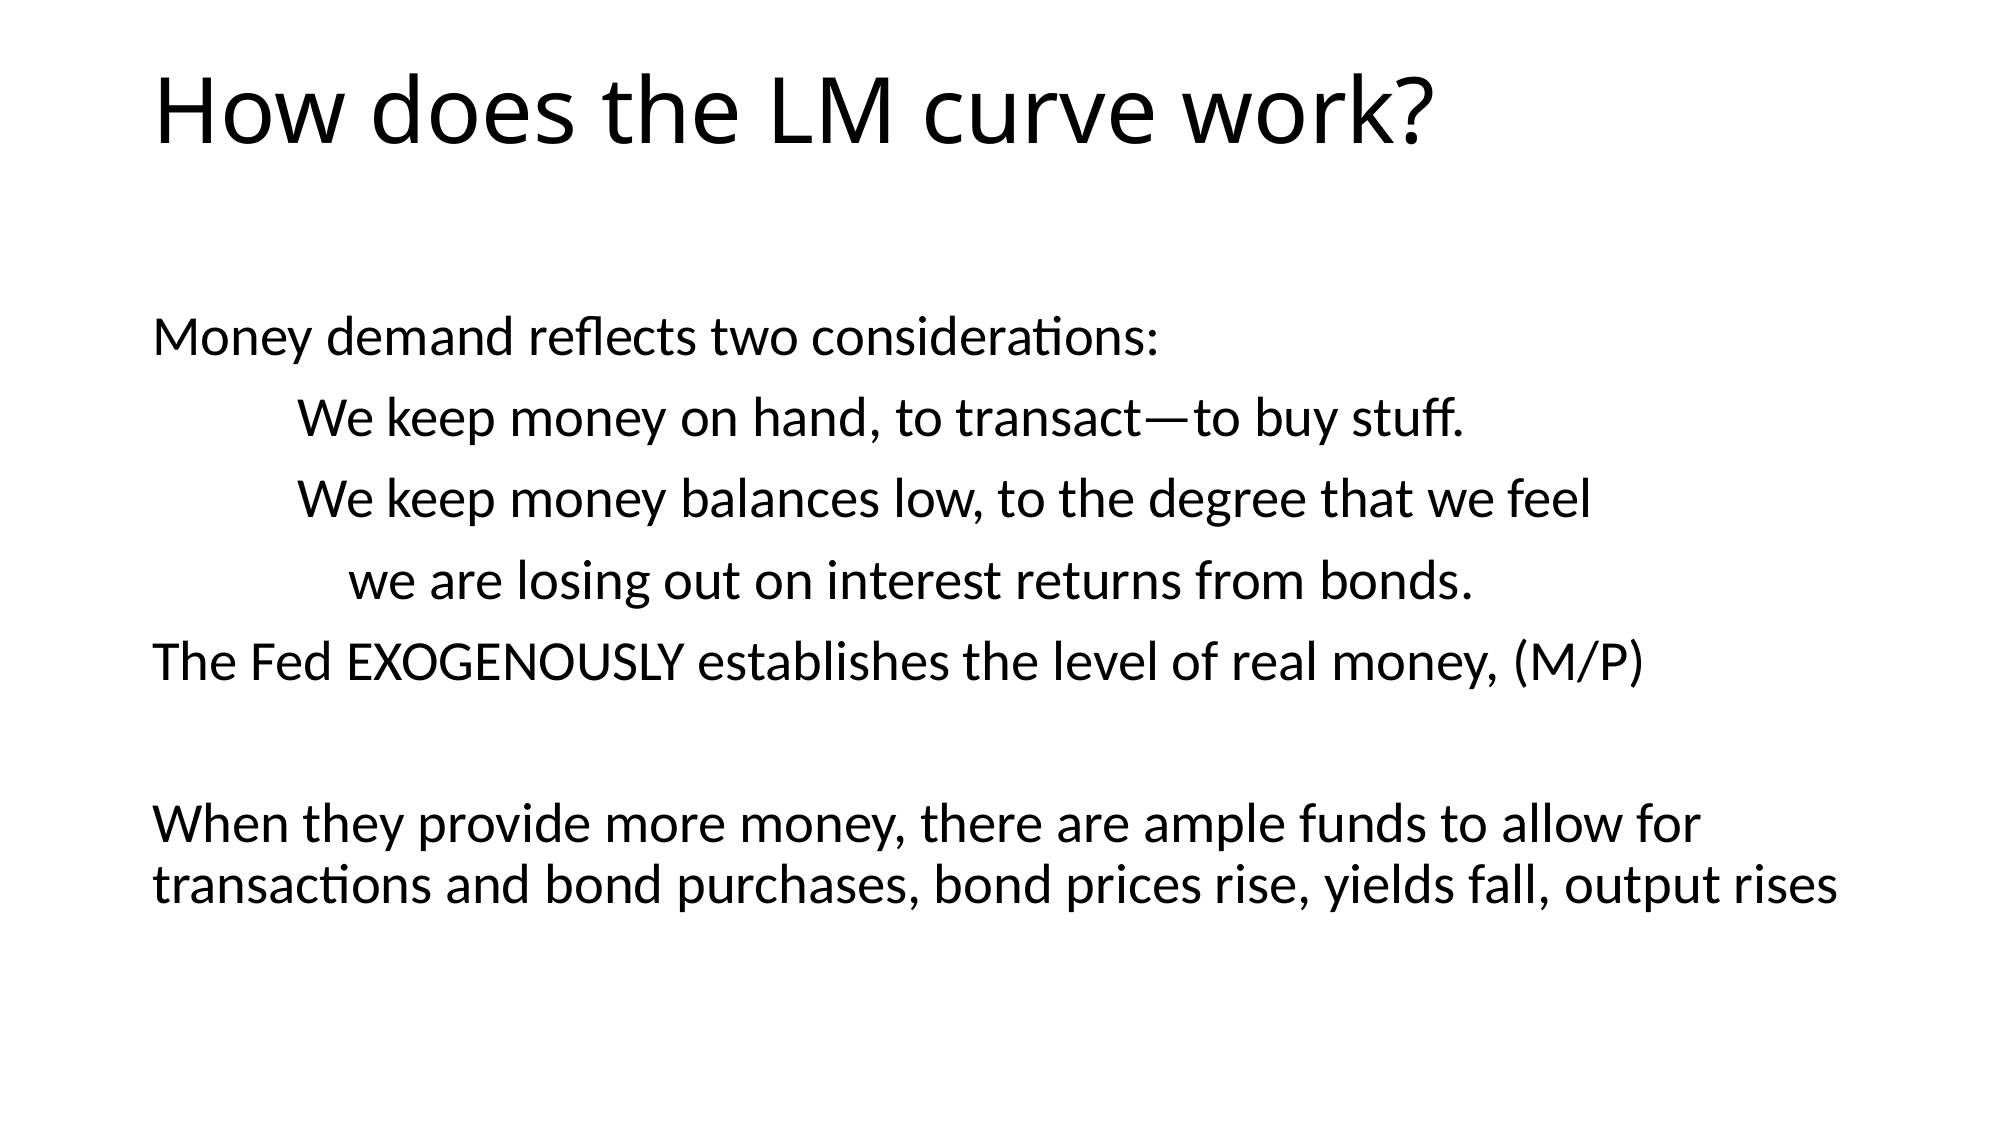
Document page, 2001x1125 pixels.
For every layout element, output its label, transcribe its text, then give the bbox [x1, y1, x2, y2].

title How does the LM curve work? [137, 59, 1863, 278]
list Money demand reflects two considerations: We keep money on hand, to transact—to buy stuff. We keep money balances low, to the degree that we feel we are losing out on interest returns from bonds. The Fed EXOGENOUSLY establishes the level of real money, (M/P) When they provide more money, there are ample funds to allow for transactions and bond purchases, bond prices rise, yields fall, output rises [137, 299, 1863, 1014]
